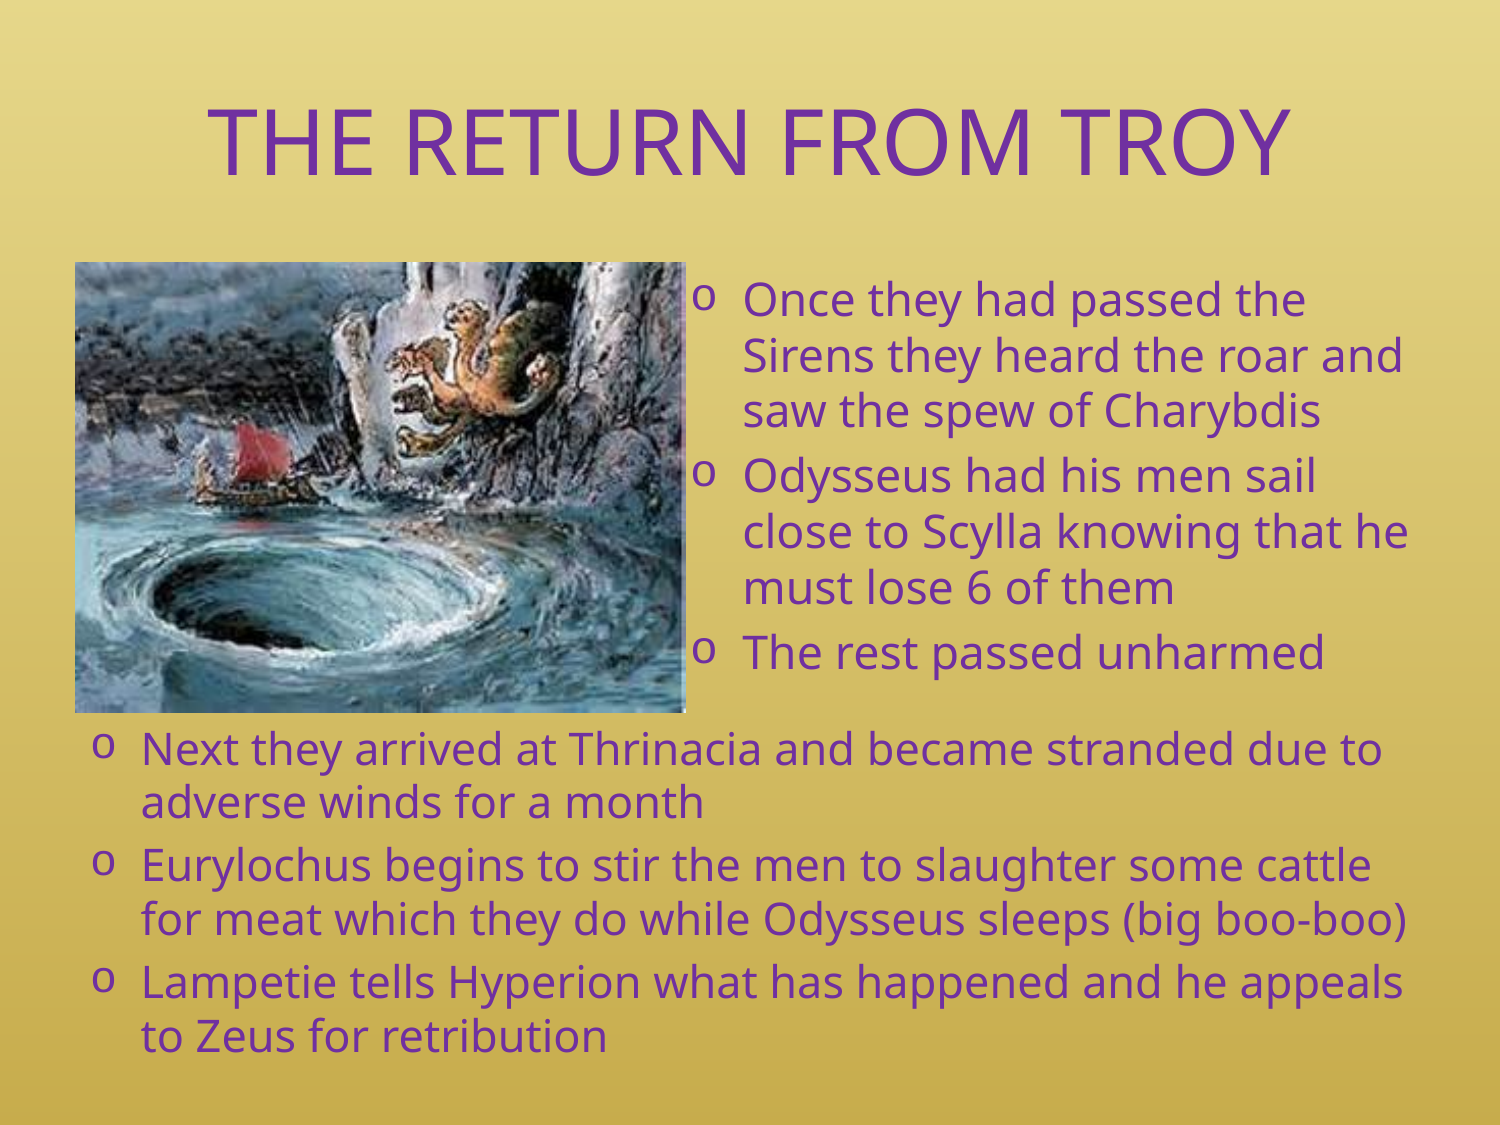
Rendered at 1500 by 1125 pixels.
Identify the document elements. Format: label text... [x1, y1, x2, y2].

list Once they had passed the Sirens they heard the roar and saw the spew of Charybdis Odysseus had his men sail close to Scylla knowing that he must lose 6 of them The rest passed unharmed [687, 262, 1425, 713]
list Next they arrived at Thrinacia and became stranded due to adverse winds for a month Eurylochus begins to stir the men to slaughter some cattle for meat which they do while Odysseus sleeps (big boo-boo) Lampetie tells Hyperion what has happened and he appeals to Zeus for retribution [75, 713, 1425, 1125]
picture [74, 262, 687, 713]
title THE RETURN FROM TROY [75, 45, 1425, 233]
